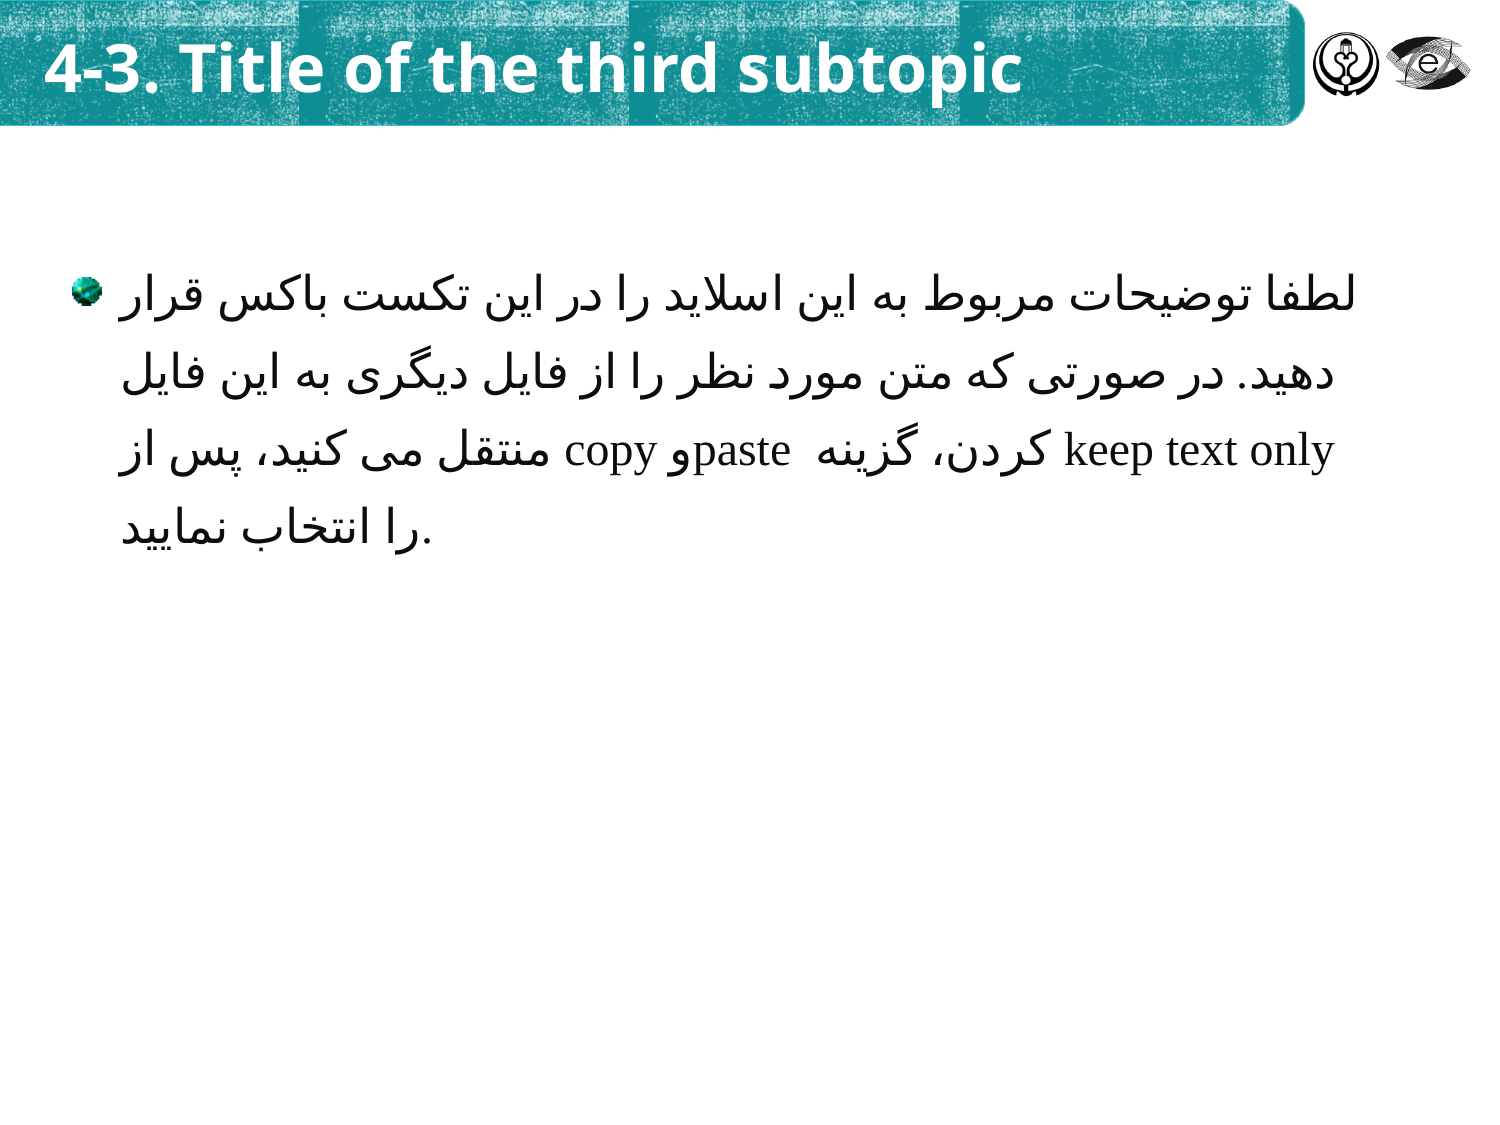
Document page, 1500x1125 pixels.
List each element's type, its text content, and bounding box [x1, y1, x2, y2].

list لطفا توضیحات مربوط به این اسلاید را در این تکست باکس قرار دهید. در صورتی که متن مورد نظر را از فایل دیگری به این فایل منتقل می کنید، پس از copy وpaste کردن، گزینه keep text only را انتخاب نمایید. [29, 162, 1388, 1013]
picture [72, 277, 102, 306]
title 4-3. Title of the third subtopic [29, 16, 1305, 125]
picture [1368, 33, 1485, 92]
